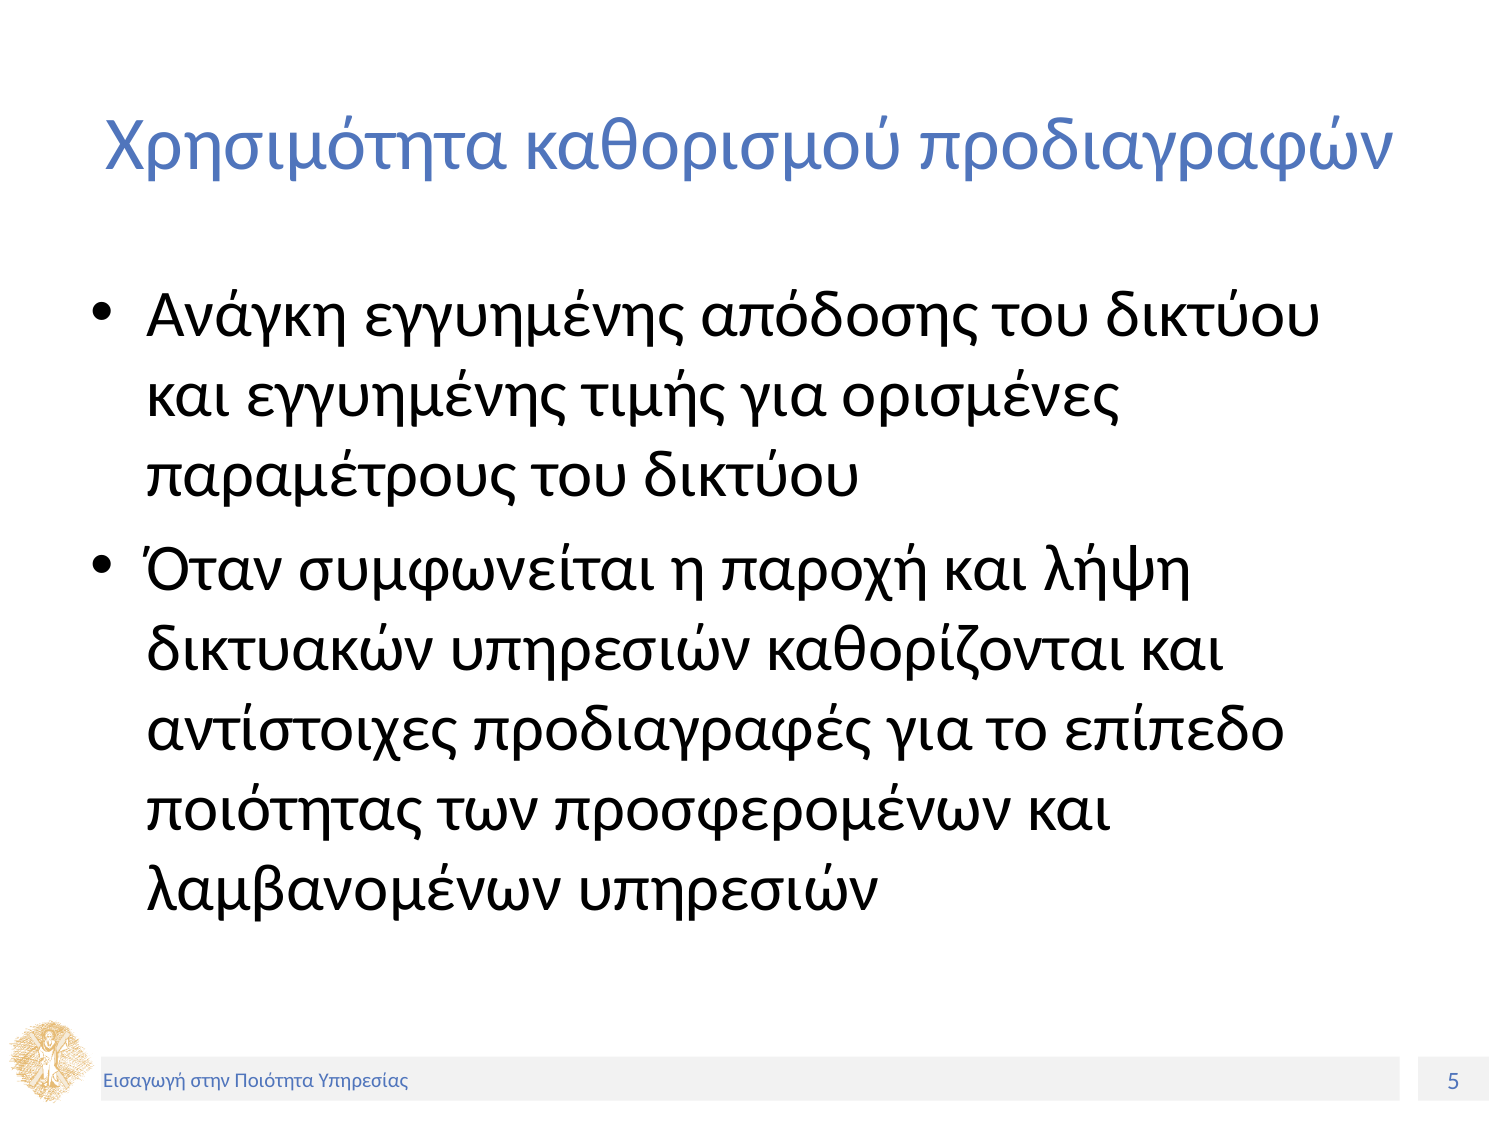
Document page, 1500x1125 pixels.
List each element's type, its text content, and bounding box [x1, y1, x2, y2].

picture [3, 1012, 101, 1106]
title Χρησιμότητα καθορισμού προδιαγραφών [75, 45, 1425, 233]
list Ανάγκη εγγυημένης απόδοσης του δικτύου και εγγυημένης τιμής για ορισμένες παραμέτρους του δικτύου Όταν συμφωνείται η παροχή και λήψη δικτυακών υπηρεσιών καθορίζονται και αντίστοιχες προδιαγραφές για το επίπεδο ποιότητας των προσφερομένων και λαμβανομένων υπηρεσιών [75, 262, 1425, 1005]
